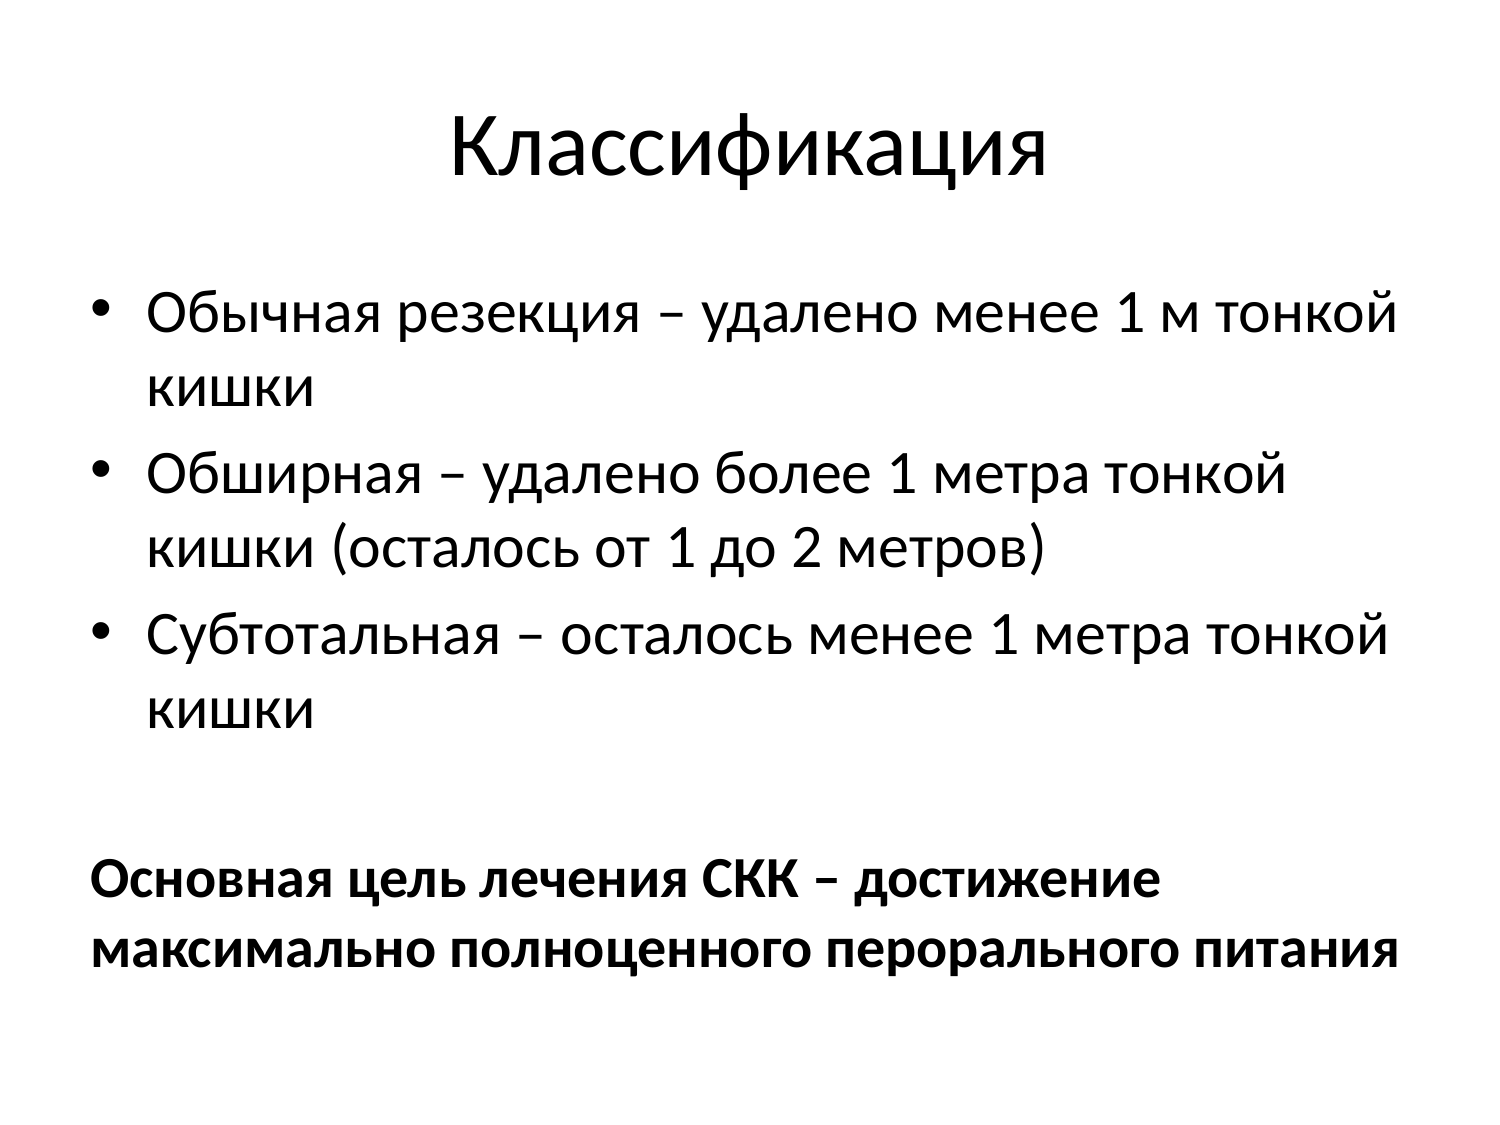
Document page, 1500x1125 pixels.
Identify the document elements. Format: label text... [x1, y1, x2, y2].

list Обычная резекция – удалено менее 1 м тонкой кишки Обширная – удалено более 1 метра тонкой кишки (осталось от 1 до 2 метров) Субтотальная – осталось менее 1 метра тонкой кишки Основная цель лечения СКК – достижение максимально полноценного перорального питания [75, 262, 1425, 1005]
title Классификация [75, 45, 1425, 233]
